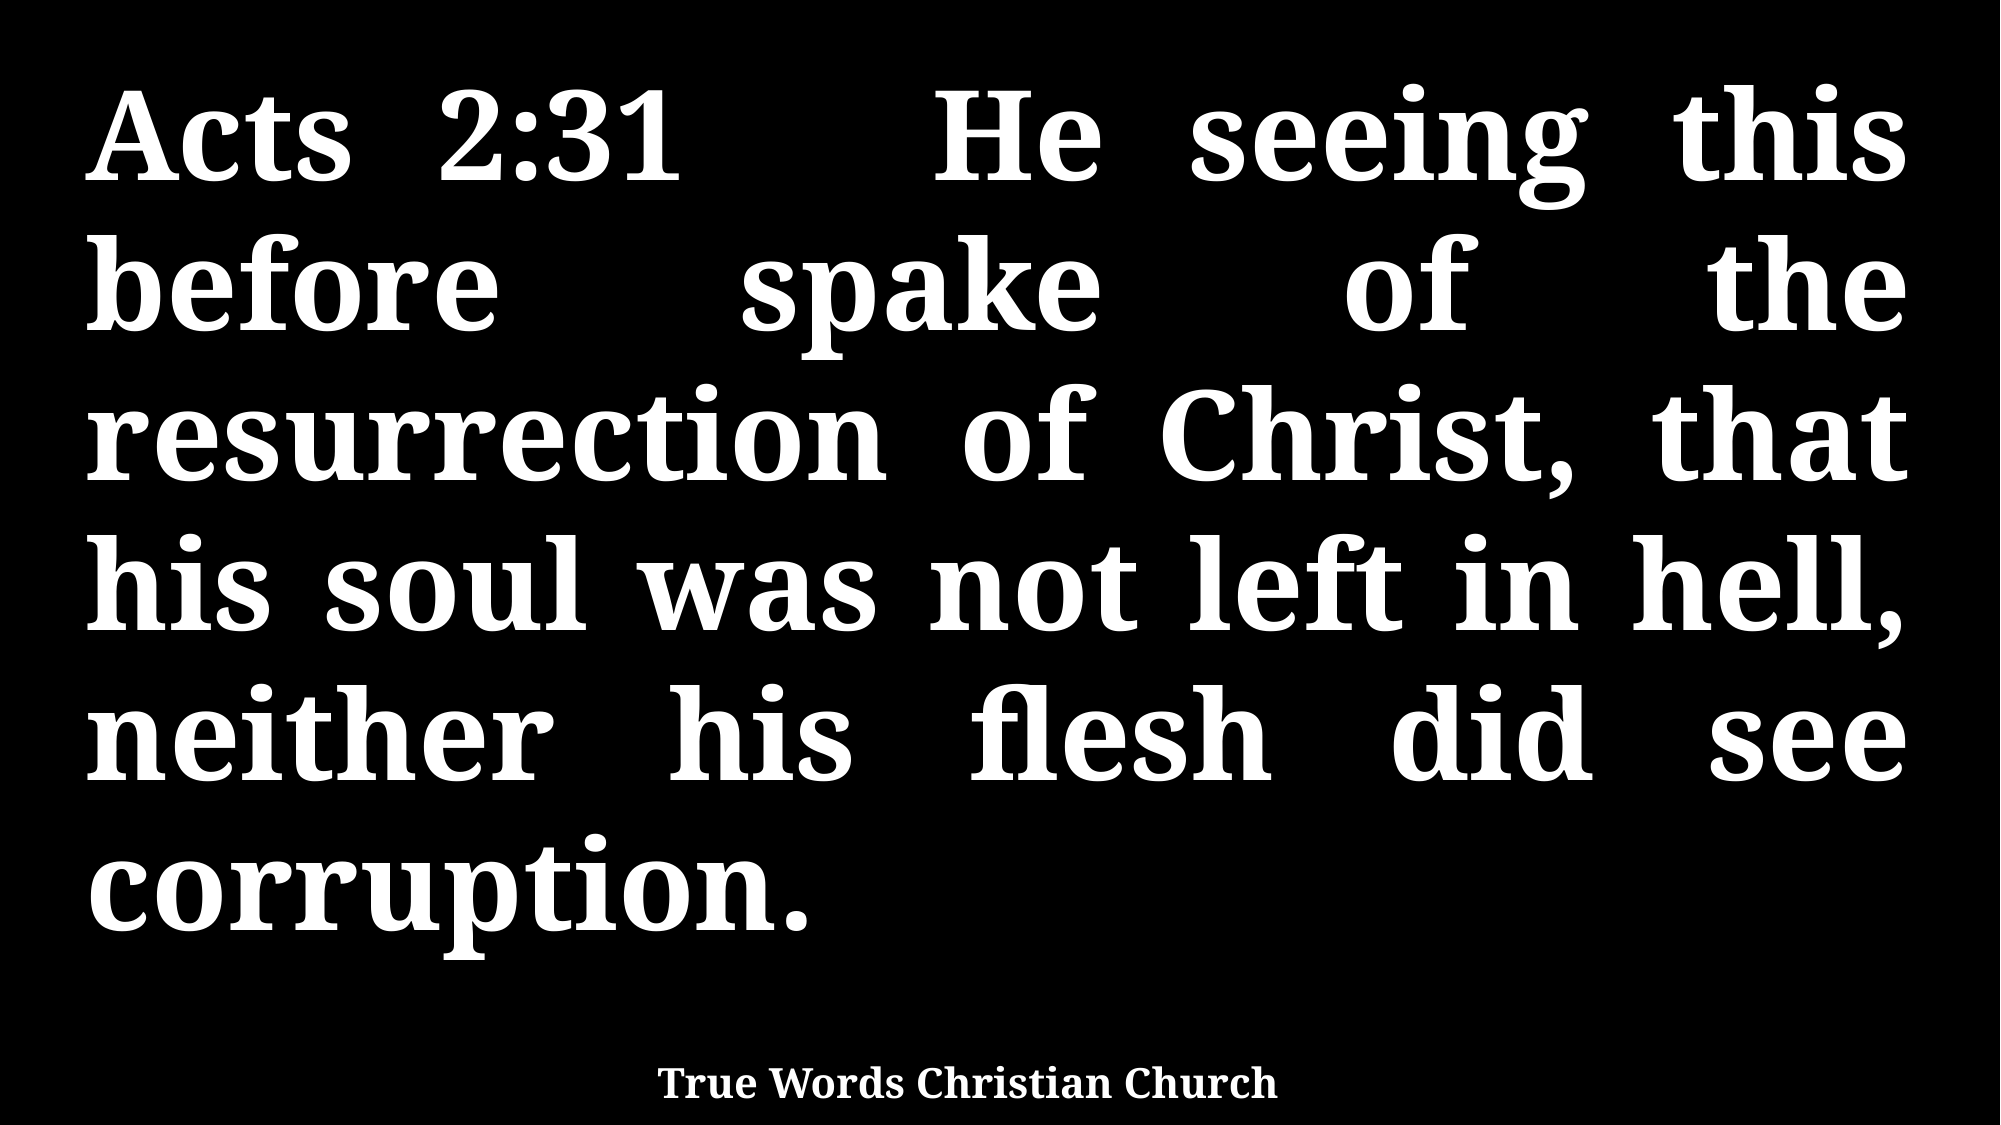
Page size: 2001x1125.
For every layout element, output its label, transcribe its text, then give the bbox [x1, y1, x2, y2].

text_box True Words Christian Church [642, 1049, 1294, 1114]
text_box Acts 2:31 He seeing this before spake of the resurrection of Christ, that his soul was not left in hell, neither his flesh did see corruption. [71, 48, 1928, 963]
